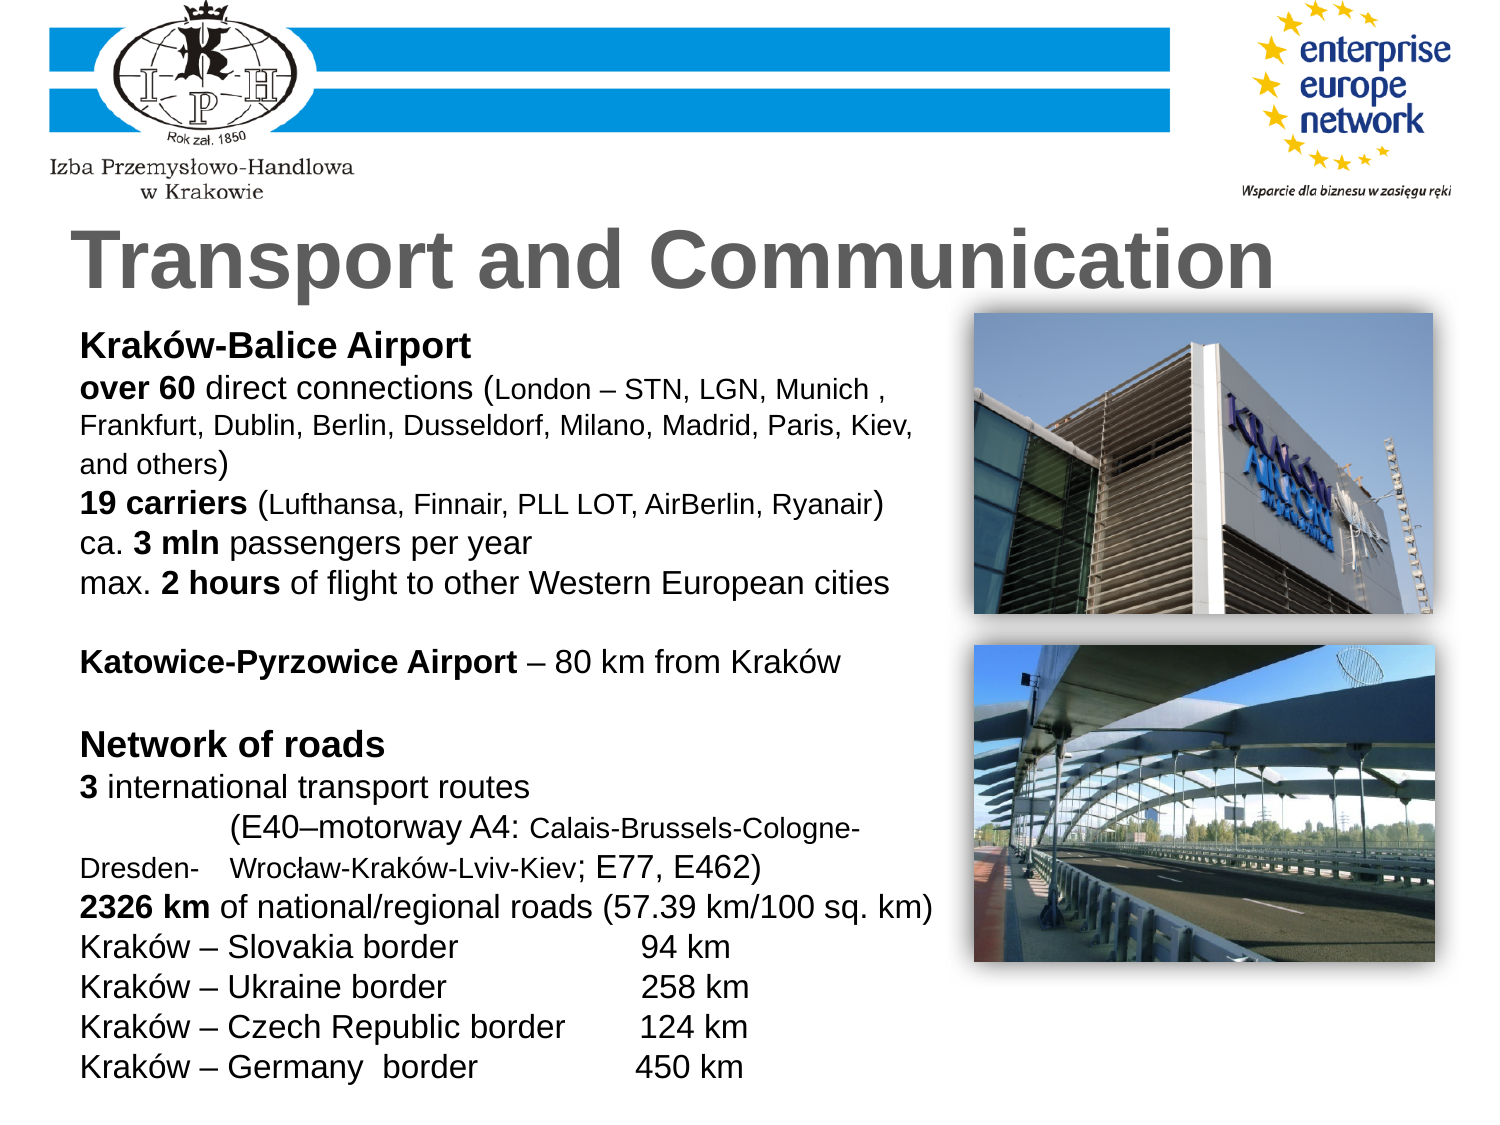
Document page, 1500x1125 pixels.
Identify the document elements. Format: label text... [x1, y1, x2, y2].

text_box Kraków-Balice Airport over 60 direct connections (London – STN, LGN, Munich , Frankfurt, Dublin, Berlin, Dusseldorf, Milano, Madrid, Paris, Kiev, and others) 19 carriers (Lufthansa, Finnair, PLL LOT, AirBerlin, Ryanair) ca. 3 mln passengers per year max. 2 hours of flight to other Western European cities Katowice-Pyrzowice Airport – 80 km from Kraków Network of roads 3 international transport routes (E40–motorway A4: Calais-Brussels-Cologne-Dresden- Wrocław-Kraków-Lviv-Kiev; E77, E462) 2326 km of national/regional roads (57.39 km/100 sq. km) Kraków – Slovakia border 94 km Kraków – Ukraine border 258 km Kraków – Czech Republic border 124 km Kraków – Germany border 450 km [64, 313, 975, 1093]
picture [974, 645, 1435, 962]
text_box Transport and Communication [56, 206, 1293, 313]
picture [48, 0, 1452, 199]
picture [974, 313, 1433, 614]
